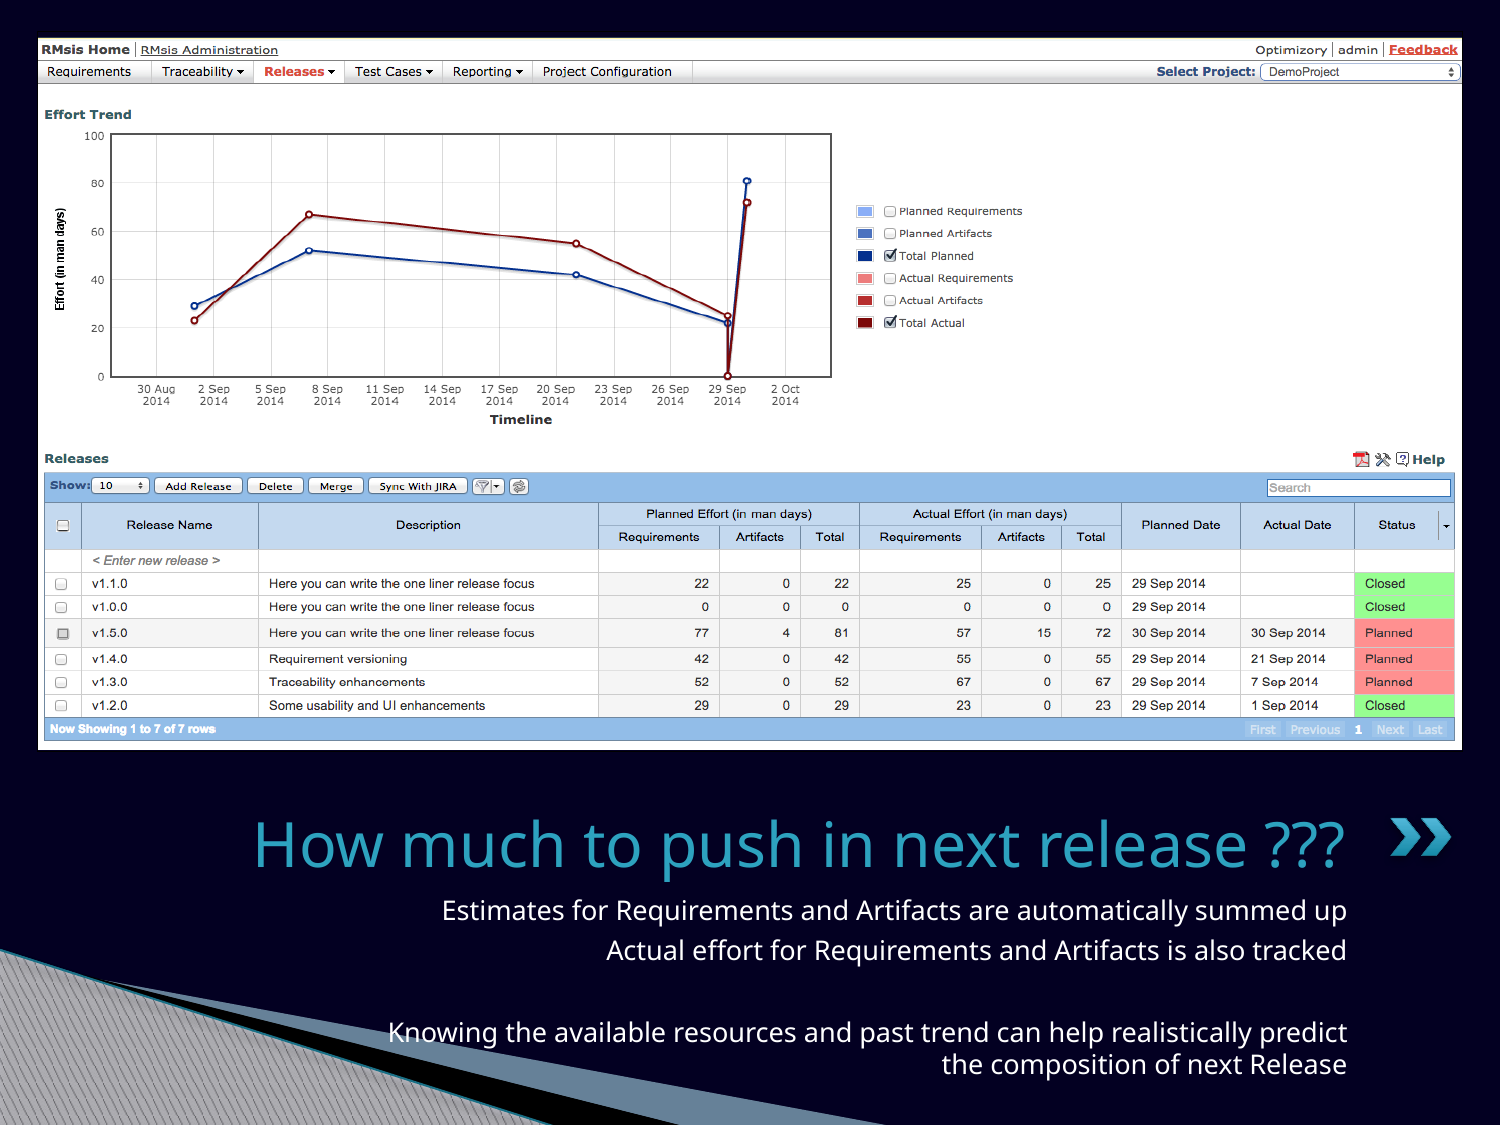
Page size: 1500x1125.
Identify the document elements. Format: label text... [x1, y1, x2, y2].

list Estimates for Requirements and Artifacts are automatically summed up Actual effort for Requirements and Artifacts is also tracked Knowing the available resources and past trend can help realistically predict the composition of next Release [362, 892, 1363, 1100]
picture [37, 30, 1463, 752]
title How much to push in next release ??? [37, 798, 1363, 891]
picture [0, 952, 543, 1125]
